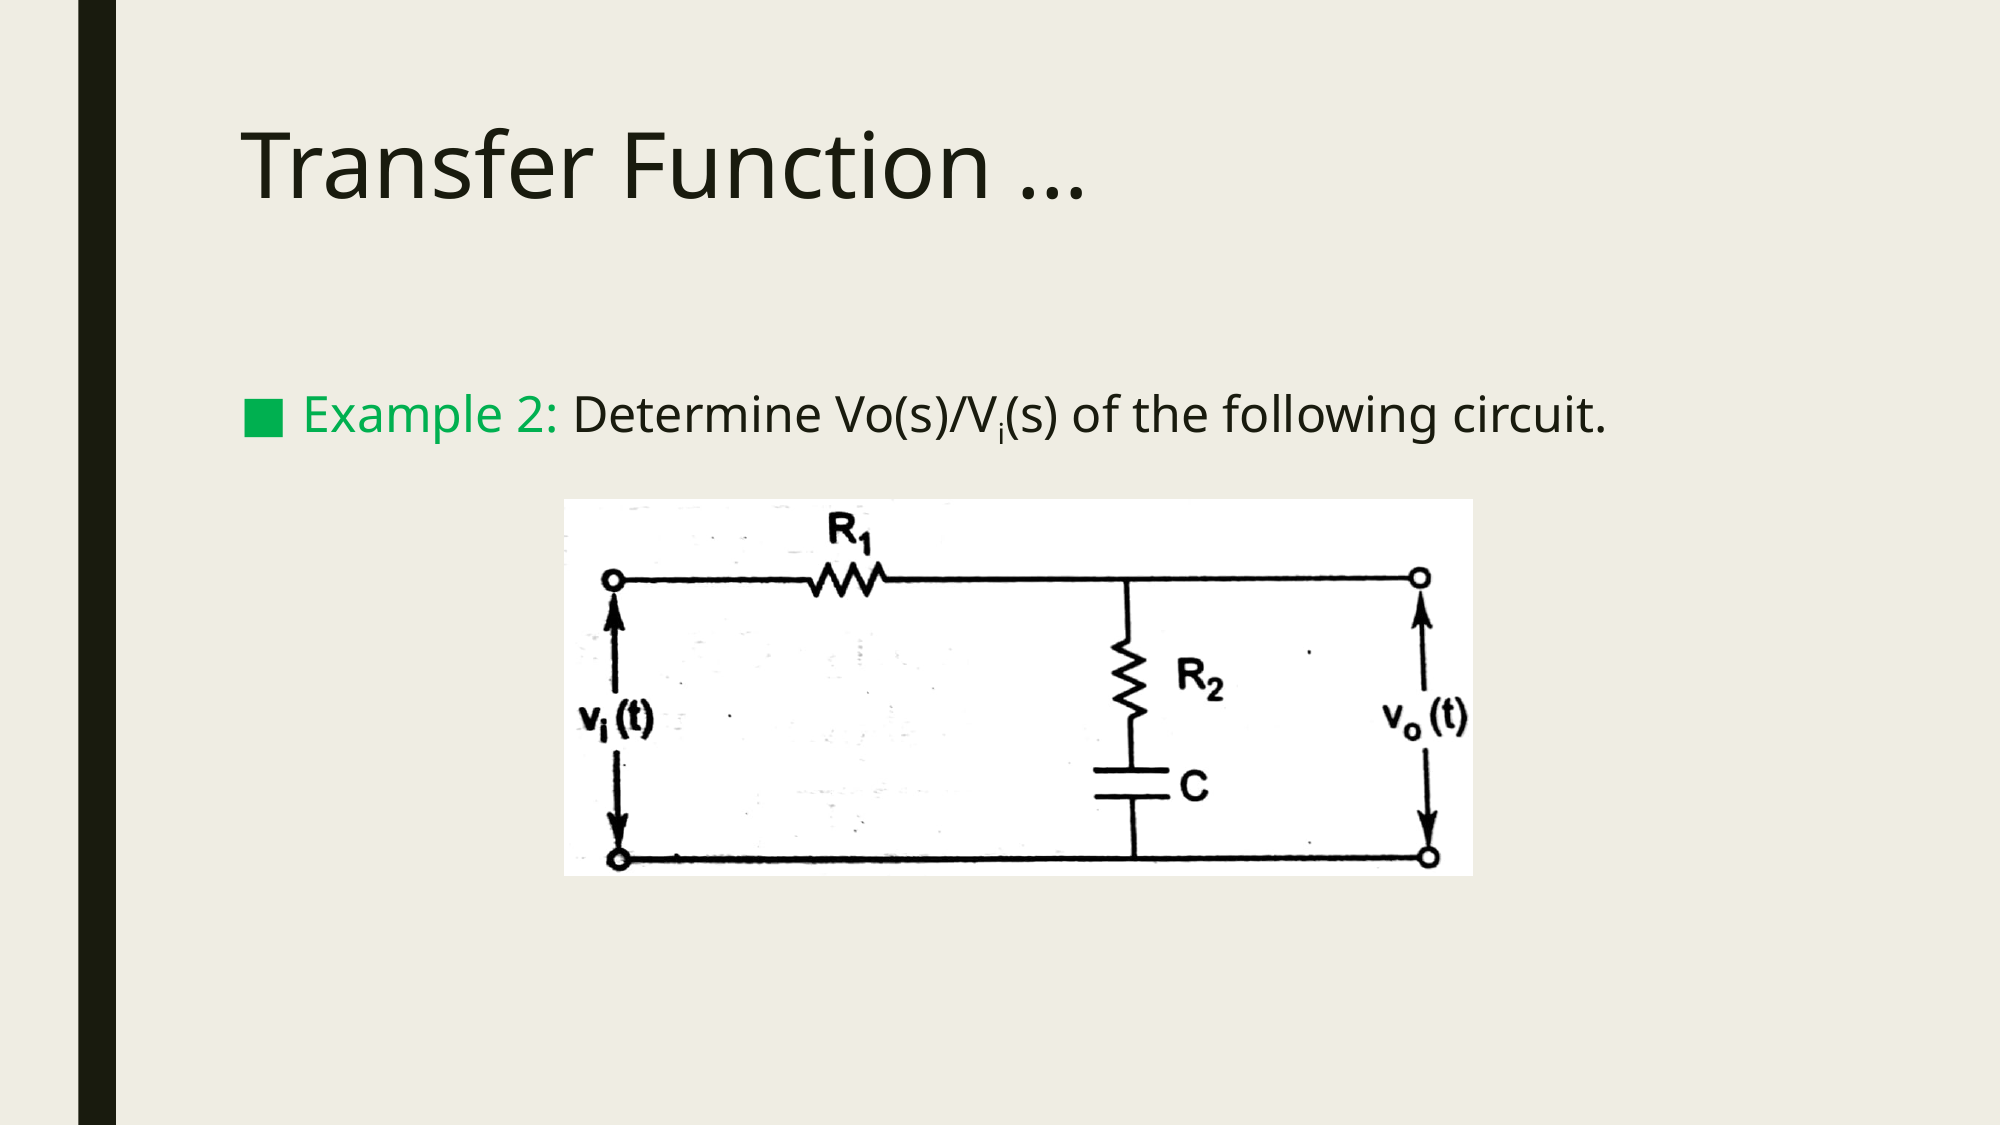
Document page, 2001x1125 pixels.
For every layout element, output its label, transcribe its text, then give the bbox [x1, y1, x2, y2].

picture [564, 499, 1473, 876]
title Transfer Function … [225, 112, 1800, 357]
list Example 2: Determine Vo(s)/Vi(s) of the following circuit. [225, 375, 1800, 482]
